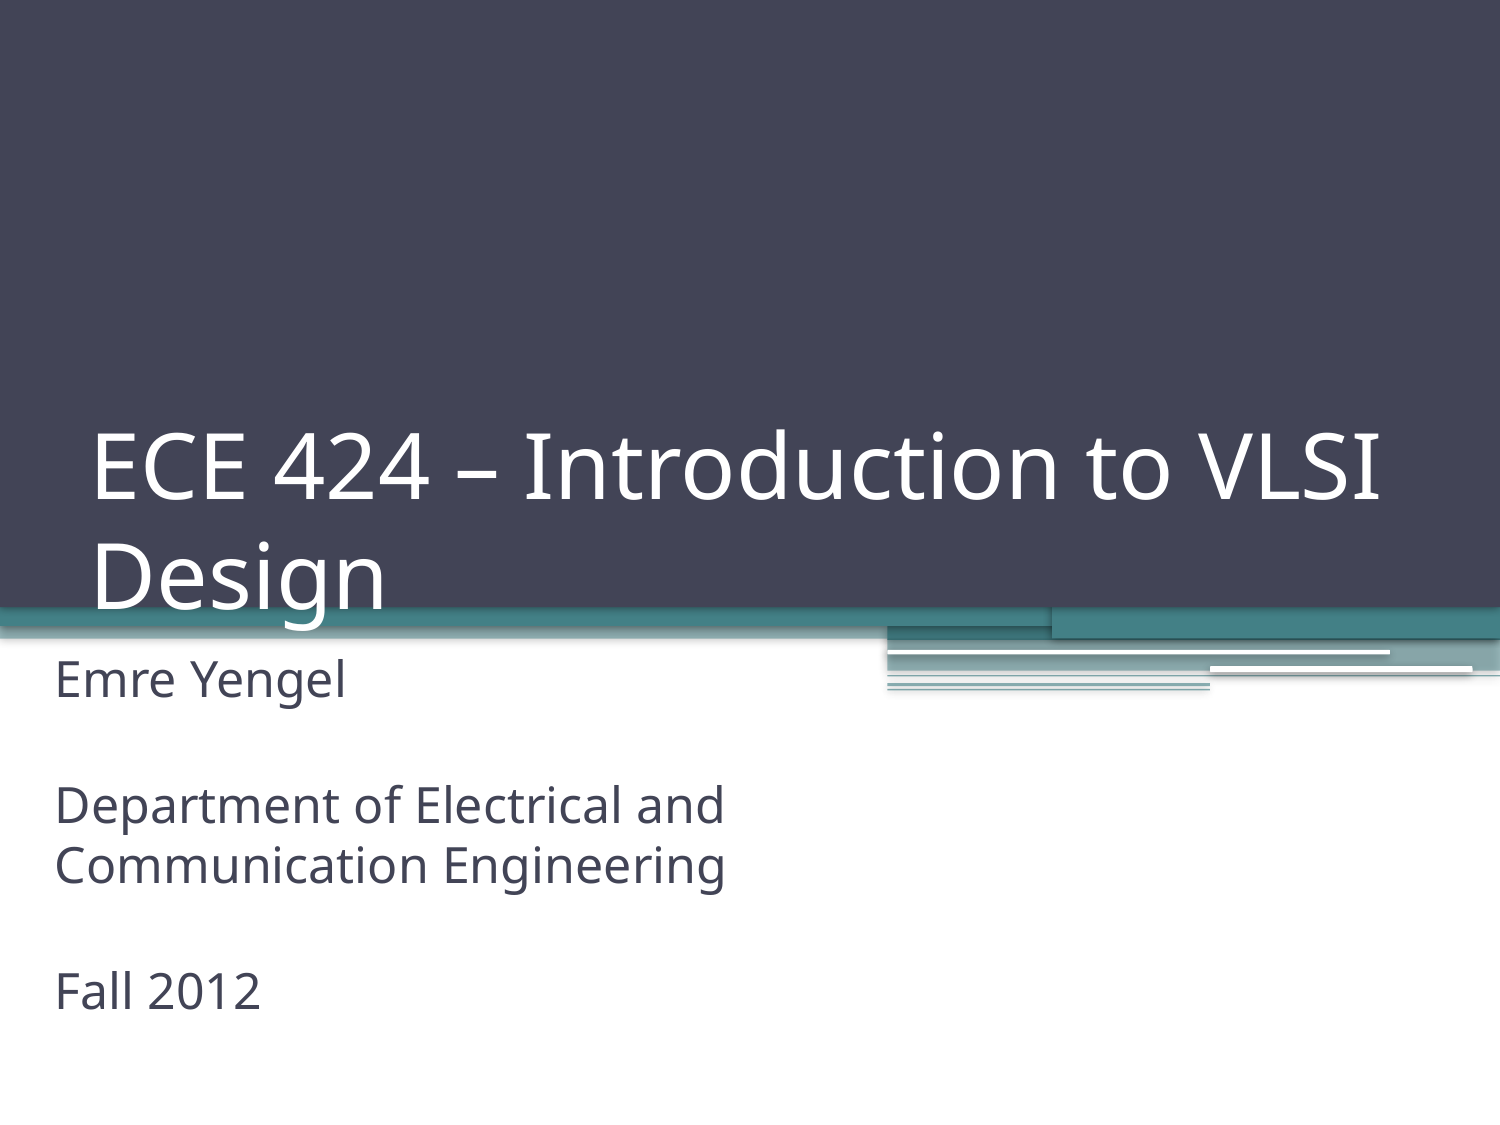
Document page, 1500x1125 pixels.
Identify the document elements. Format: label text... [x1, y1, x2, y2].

title ECE 424 – Introduction to VLSI Design [75, 394, 1463, 636]
subtitle Emre Yengel Department of Electrical and Communication Engineering Fall 2012 [29, 639, 880, 1035]
